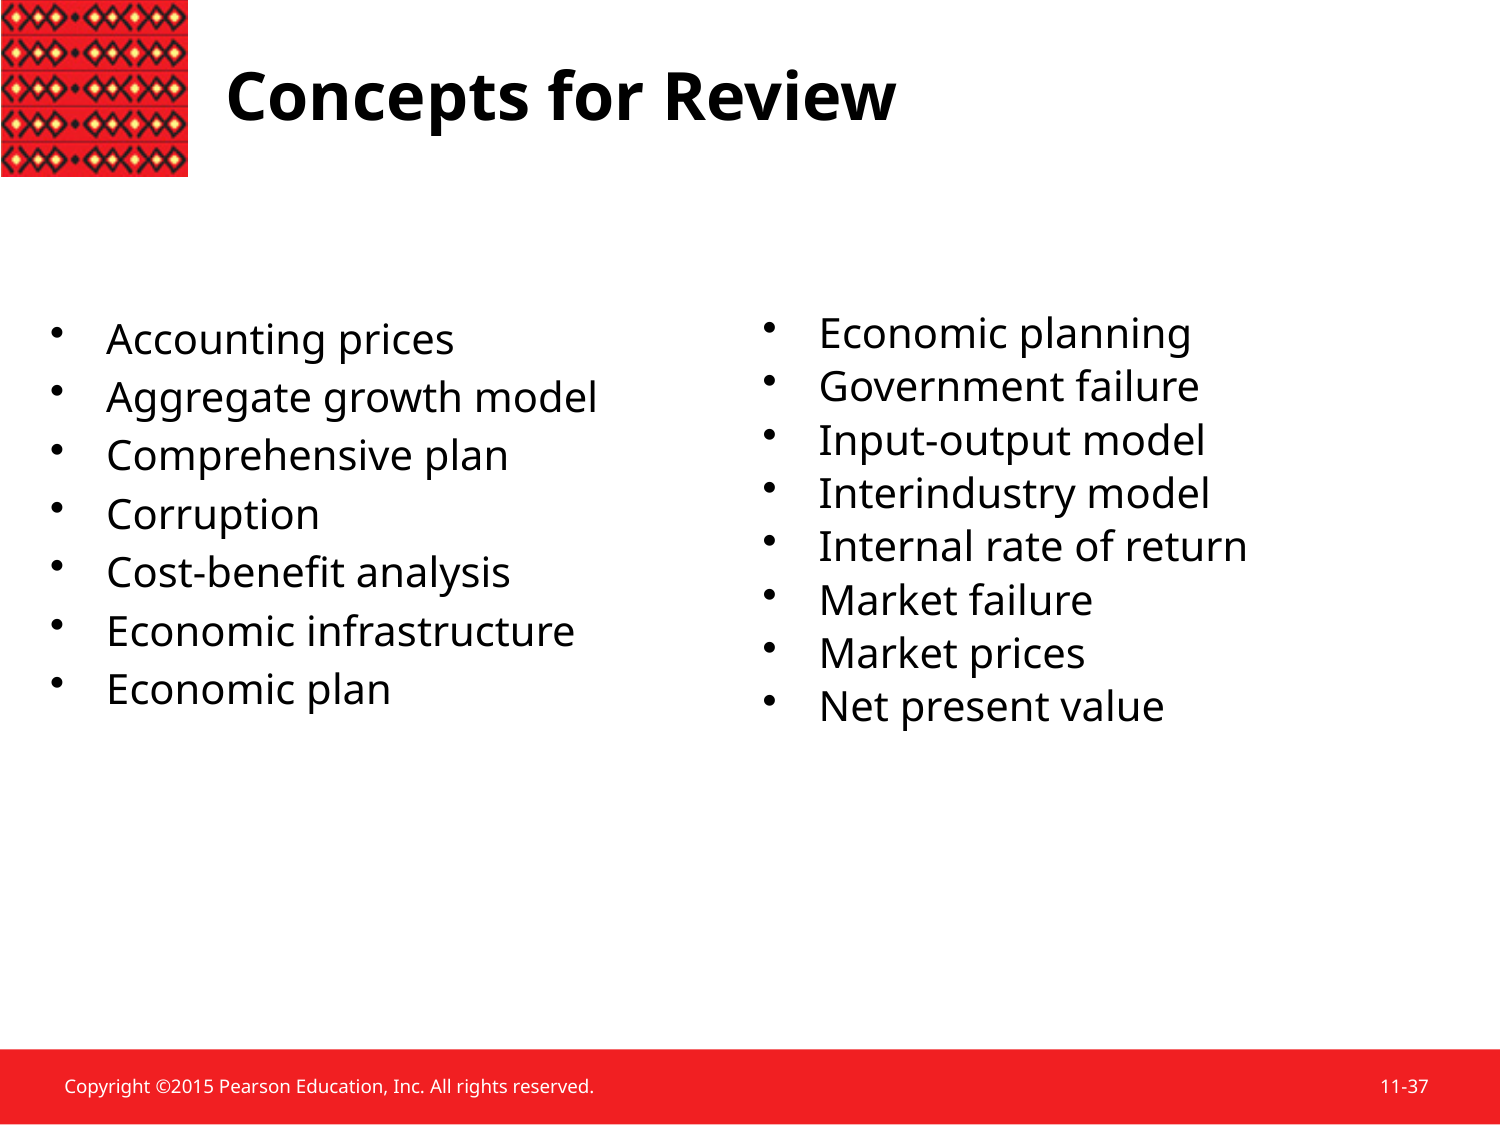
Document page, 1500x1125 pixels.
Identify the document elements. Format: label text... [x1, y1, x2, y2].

picture [1, 0, 188, 177]
list Economic planning Government failure Input-output model Interindustry model Internal rate of return Market failure Market prices Net present value [762, 312, 1450, 1038]
title Concepts for Review [225, 0, 1463, 188]
list Accounting prices Aggregate growth model Comprehensive plan Corruption Cost-benefit analysis Economic infrastructure Economic plan [50, 312, 738, 1050]
